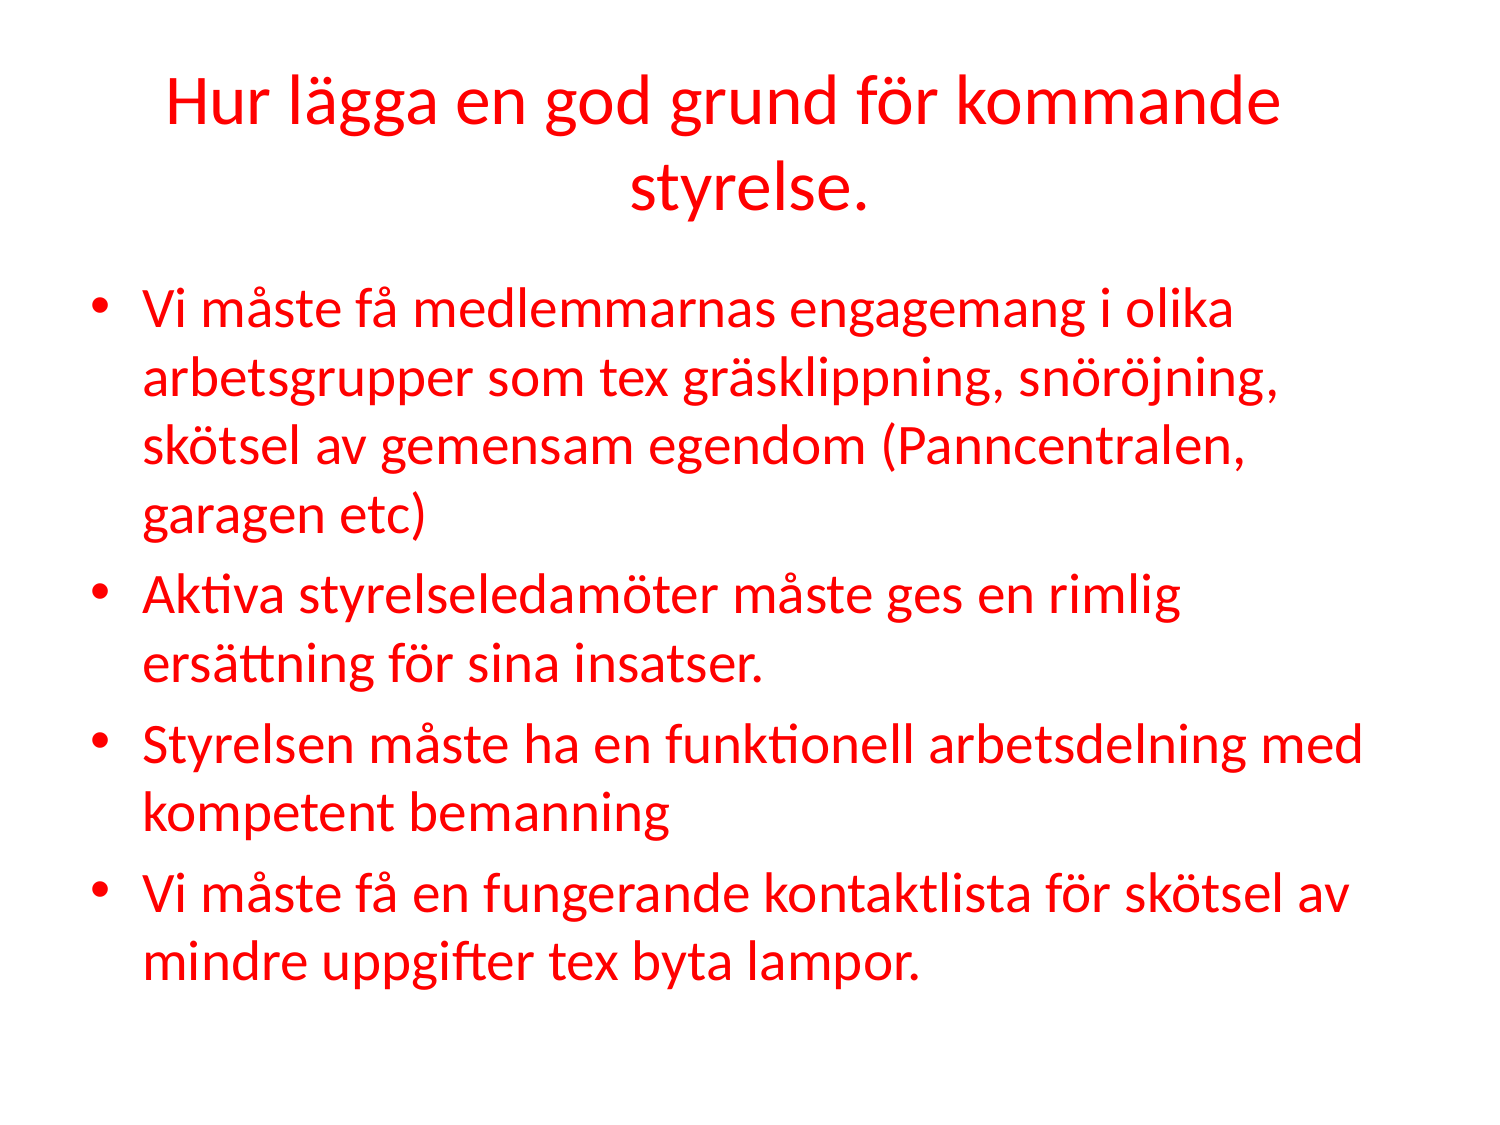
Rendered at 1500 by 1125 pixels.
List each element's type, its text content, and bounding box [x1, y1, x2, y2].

list Vi måste få medlemmarnas engagemang i olika arbetsgrupper som tex gräsklippning, snöröjning, skötsel av gemensam egendom (Panncentralen, garagen etc) Aktiva styrelseledamöter måste ges en rimlig ersättning för sina insatser. Styrelsen måste ha en funktionell arbetsdelning med kompetent bemanning Vi måste få en fungerande kontaktlista för skötsel av mindre uppgifter tex byta lampor. [75, 262, 1425, 1005]
title Hur lägga en god grund för kommande styrelse. [75, 45, 1425, 233]
